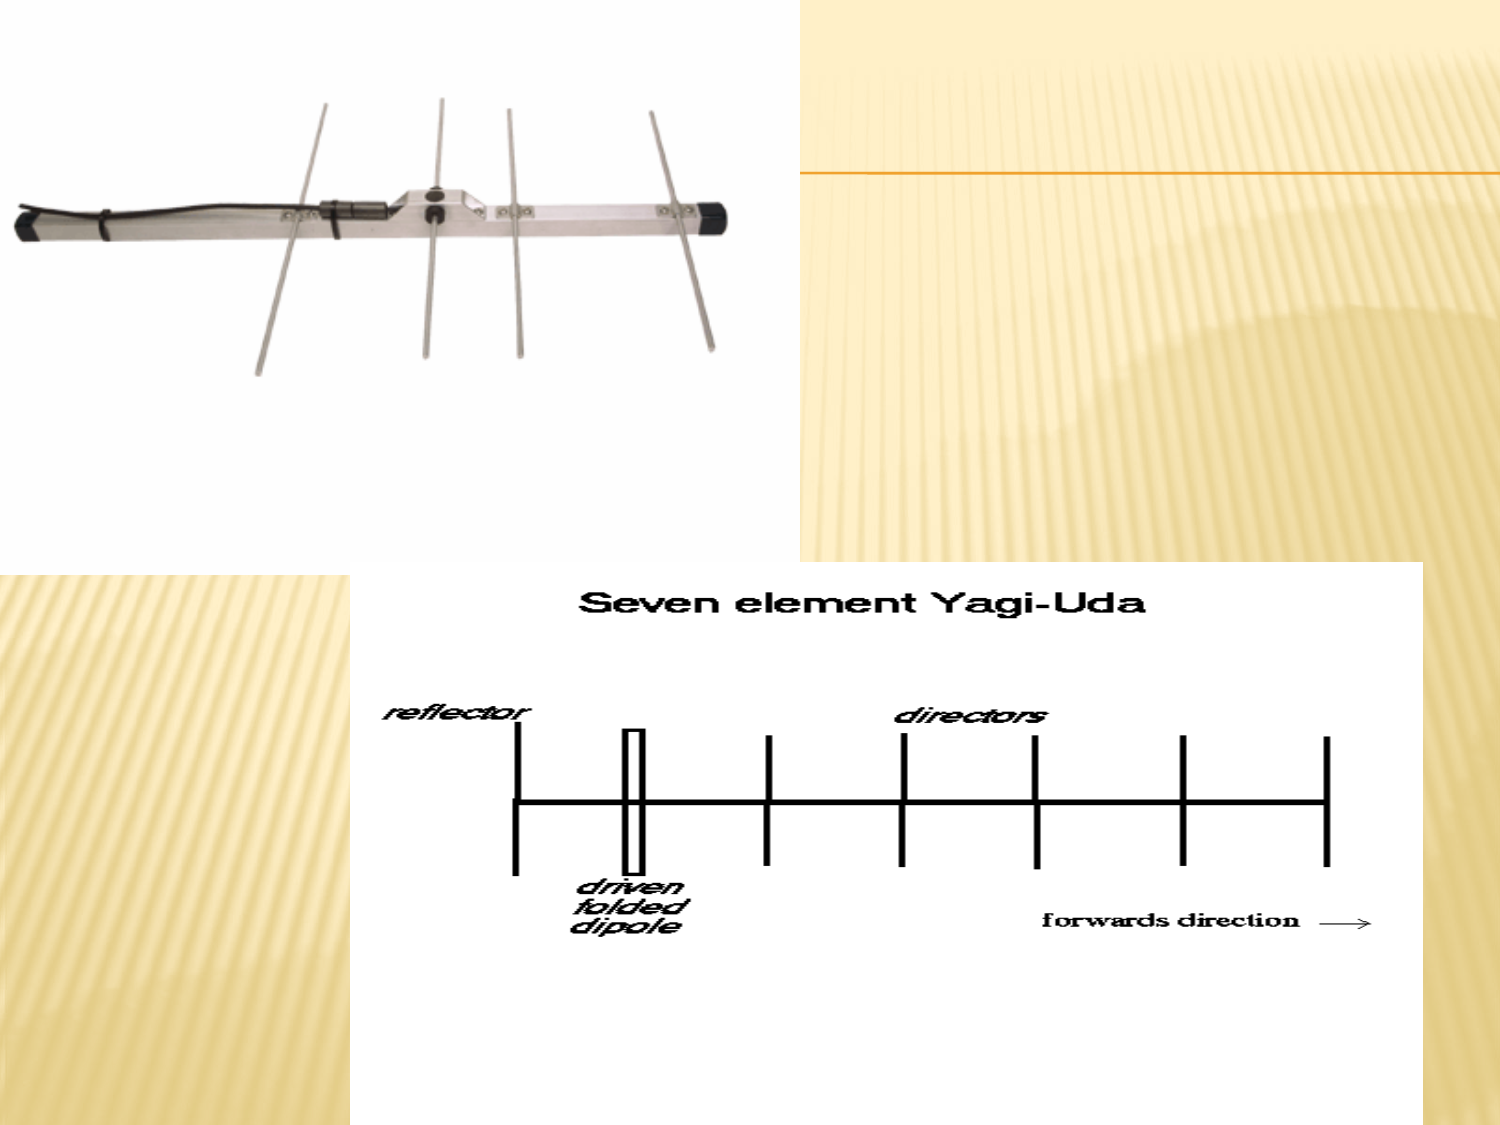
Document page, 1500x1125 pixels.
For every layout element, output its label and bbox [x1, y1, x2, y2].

list [0, 0, 801, 576]
picture [349, 562, 1423, 1125]
